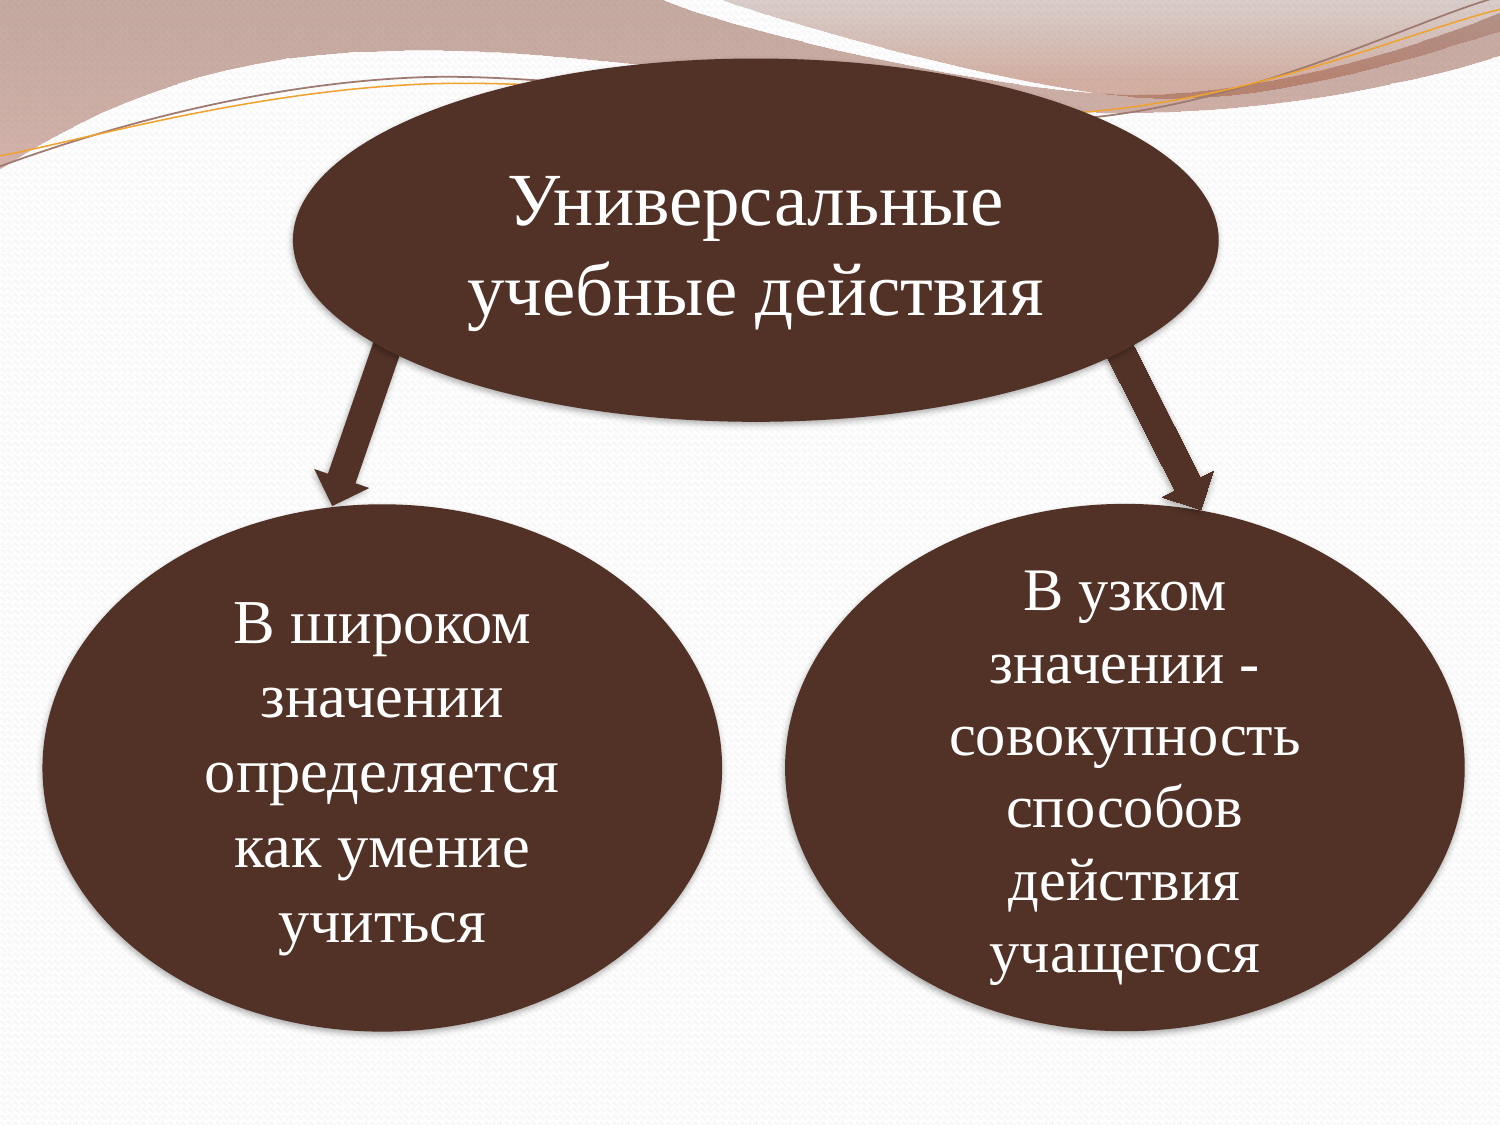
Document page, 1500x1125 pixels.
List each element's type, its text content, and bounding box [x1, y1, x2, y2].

text_box В узком значении - совокупность способов действия учащегося [785, 503, 1465, 1032]
text_box [314, 351, 397, 507]
text_box В широком значении определяется как умение учиться [42, 504, 723, 1032]
text_box Универсальные учебные действия [292, 58, 1219, 422]
text_box [1111, 353, 1214, 510]
